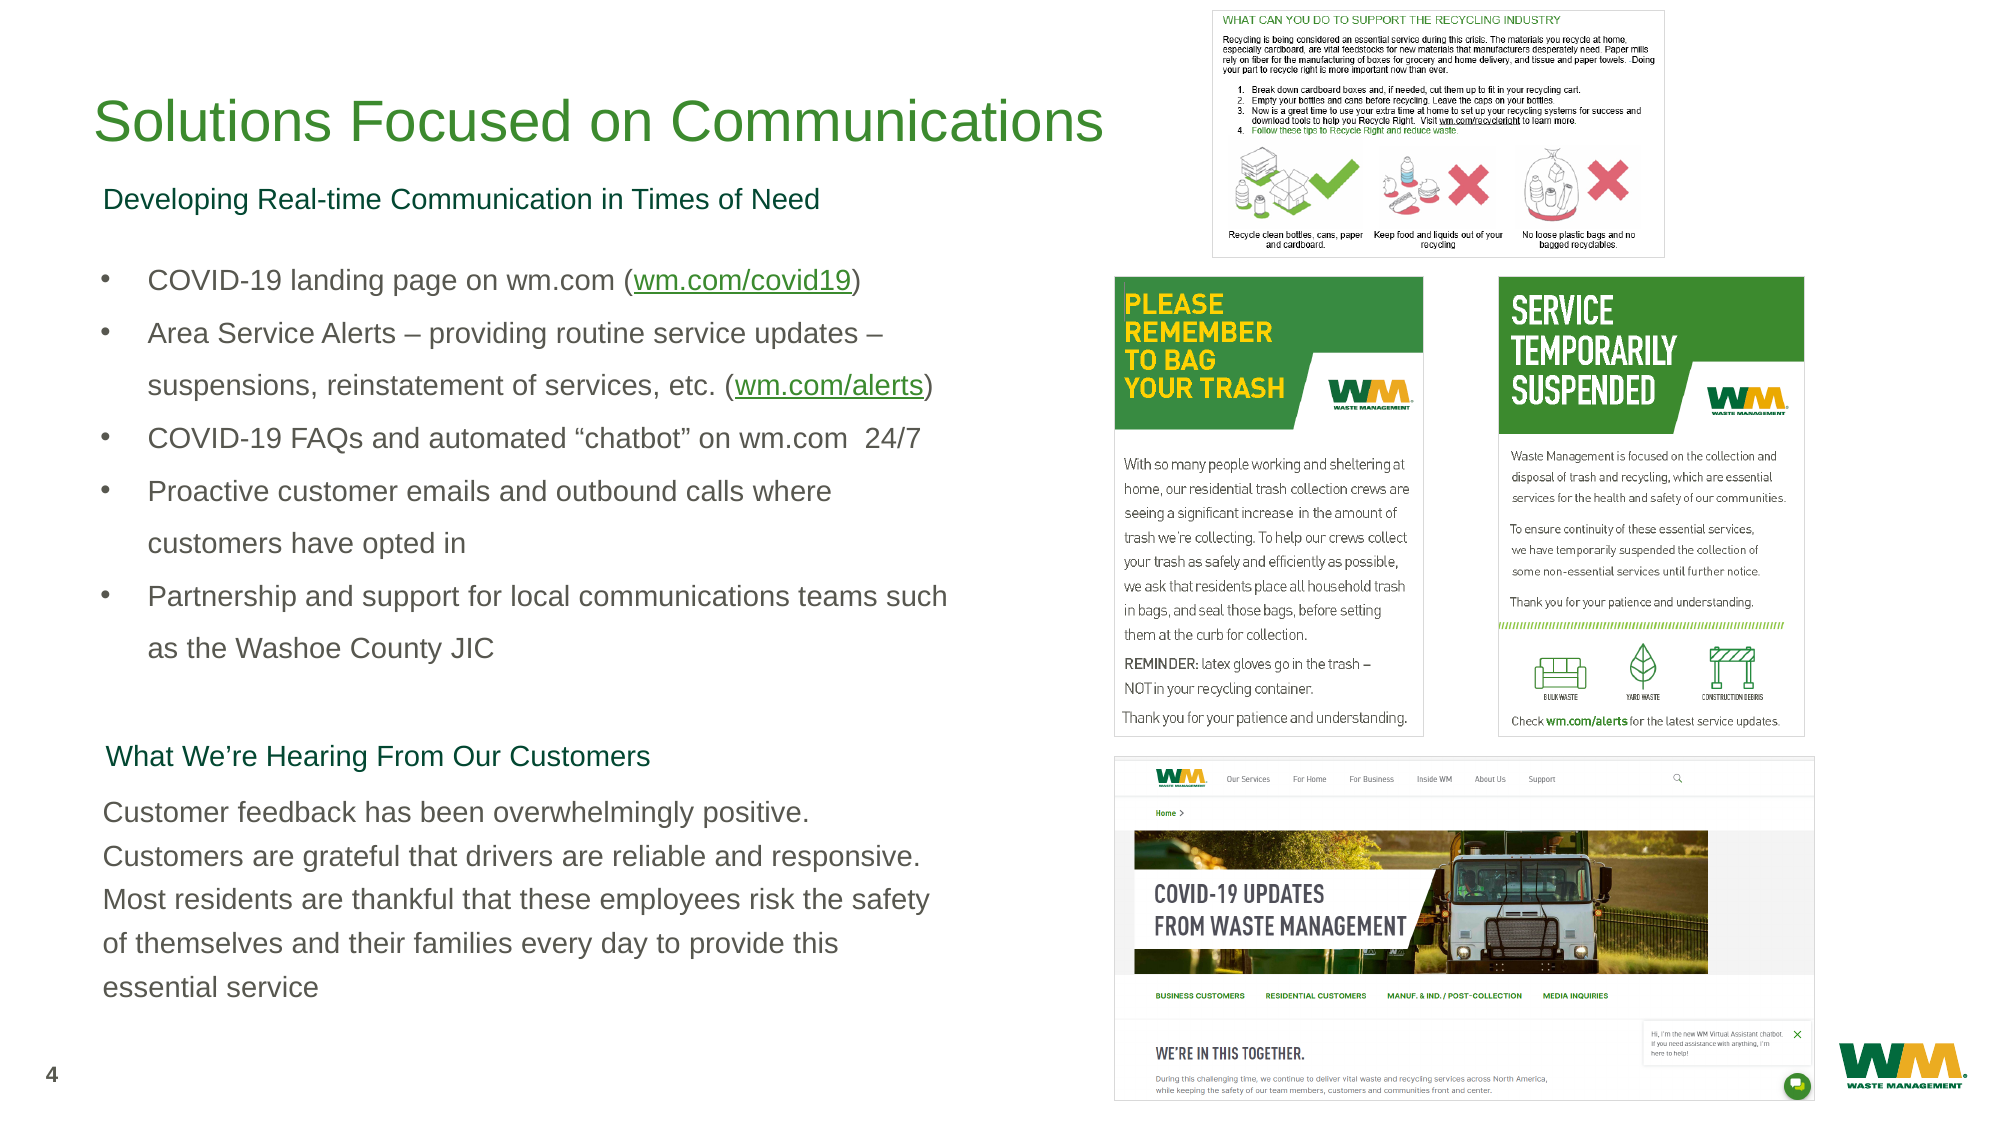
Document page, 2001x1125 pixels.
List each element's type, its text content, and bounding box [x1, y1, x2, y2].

picture [1114, 276, 1424, 737]
picture [1839, 1043, 1968, 1089]
list COVID-19 landing page on wm.com (wm.com/covid19) Area Service Alerts – providing routine service updates – suspensions, reinstatement of services, etc. (wm.com/alerts) COVID-19 FAQs and automated “chatbot” on wm.com 24/7 Proactive customer emails and outbound calls where customers have opted in Partnership and support for local communications teams such as the Washoe County JIC [85, 236, 985, 735]
picture [1498, 276, 1805, 737]
title Solutions Focused on Communications [78, 73, 1168, 162]
text_box Customer feedback has been overwhelmingly positive. Customers are grateful that drivers are reliable and responsive. Most residents are thankful that these employees risk the safety of themselves and their families every day to provide this essential service [87, 777, 975, 1045]
text_box [1766, 988, 2000, 1125]
picture [1212, 10, 1665, 258]
picture [1114, 756, 1815, 1101]
list Developing Real-time Communication in Times of Need [87, 172, 1178, 221]
text_box What We’re Hearing From Our Customers [90, 730, 696, 780]
